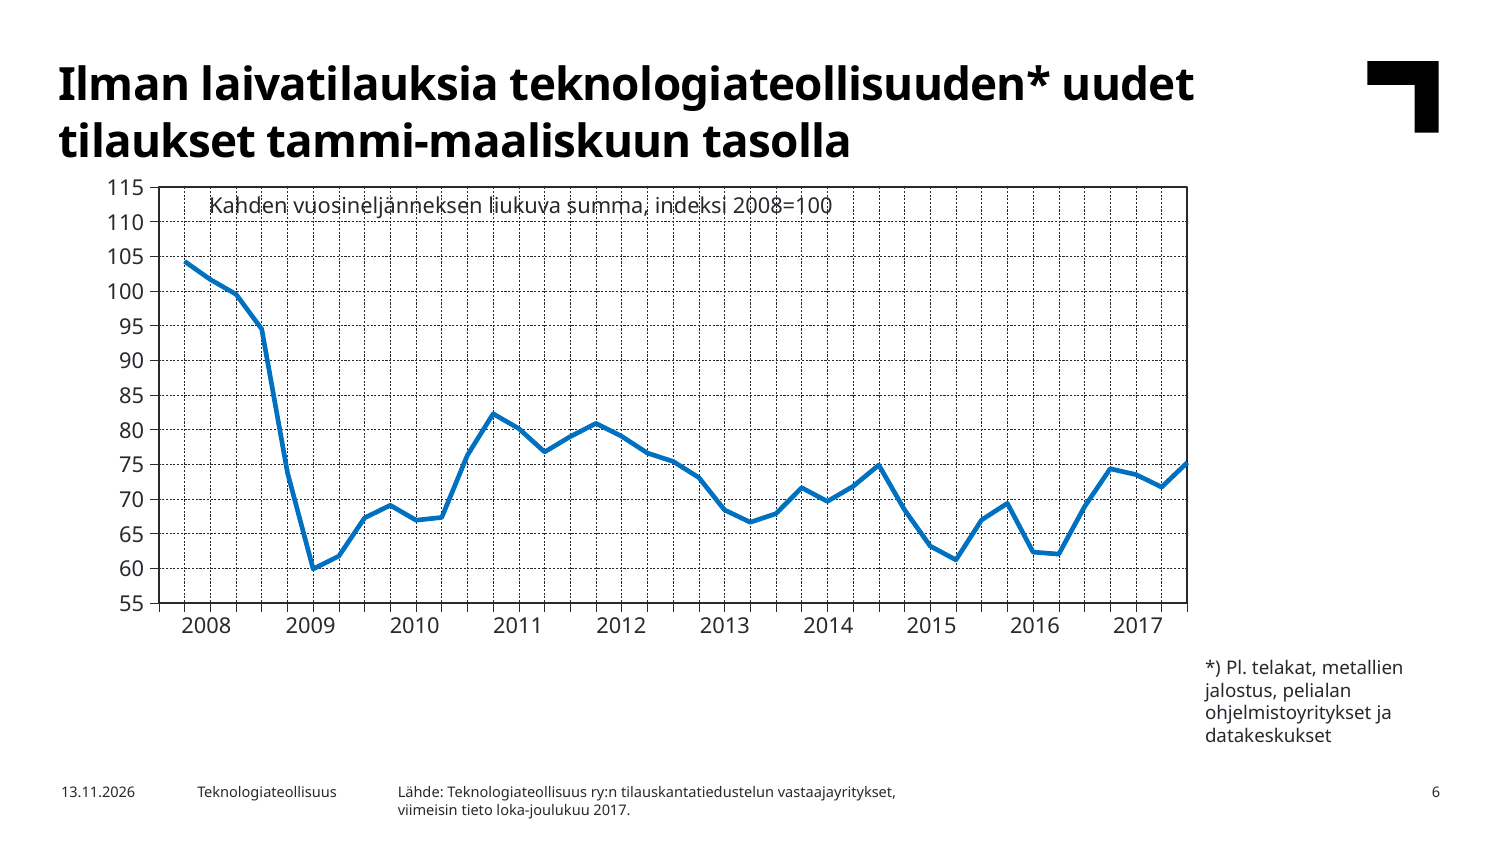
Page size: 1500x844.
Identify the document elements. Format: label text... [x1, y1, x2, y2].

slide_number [46, 775, 182, 803]
text_box *) Pl. telakat, metallien jalostus, pelialan ohjelmistoyritykset ja datakeskukset [1190, 648, 1440, 754]
chart [45, 166, 1423, 667]
slide_number 6 [1313, 775, 1456, 803]
list Ilman laivatilauksia teknologiateollisuuden* uudet tilaukset tammi-maaliskuun tasolla [41, 46, 1376, 153]
footer Teknologiateollisuus [182, 775, 382, 803]
list Lähde: Teknologiateollisuus ry:n tilauskantatiedustelun vastaajayritykset, viimeisin tieto loka-joulukuu 2017. [382, 775, 1144, 803]
